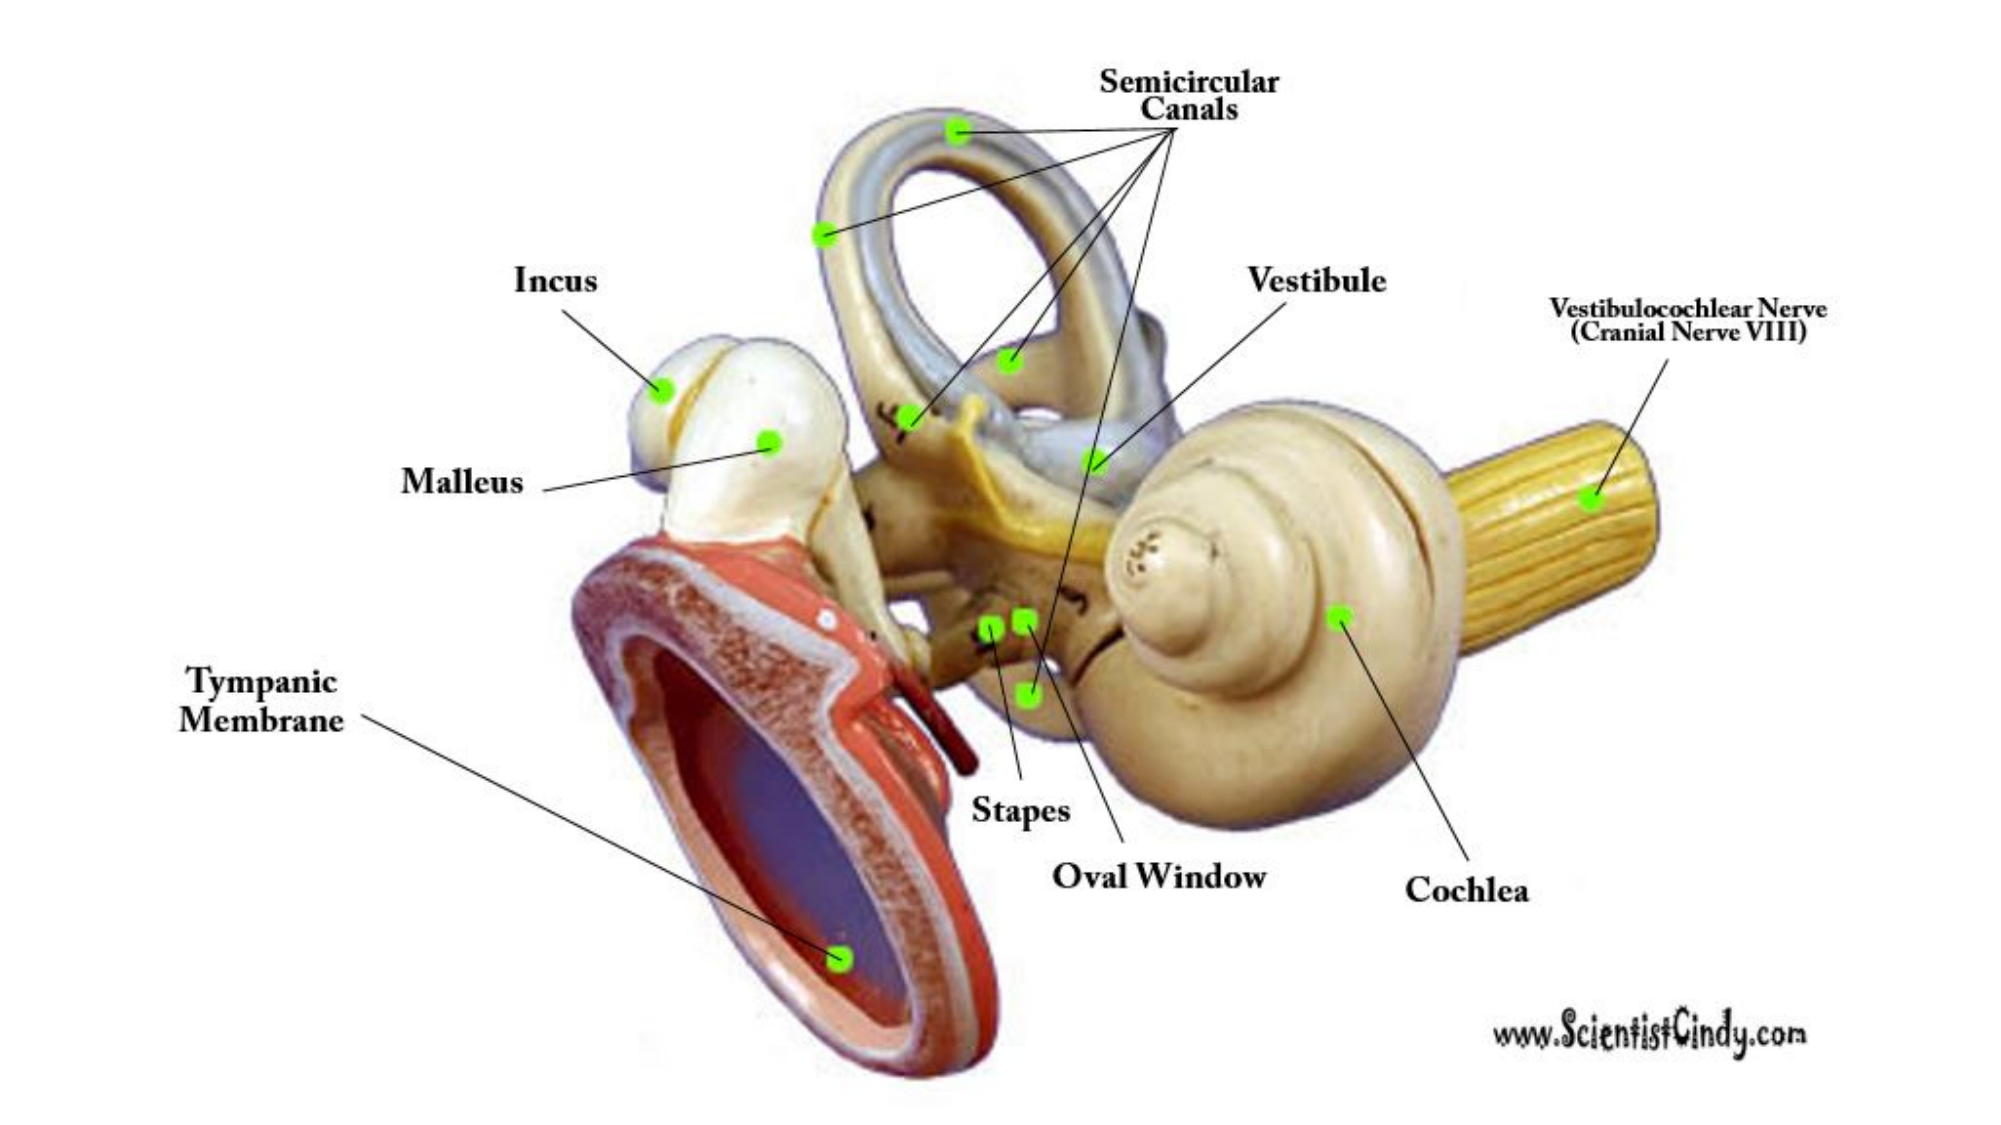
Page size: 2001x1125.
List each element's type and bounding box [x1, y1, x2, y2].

list [0, 0, 2000, 1125]
